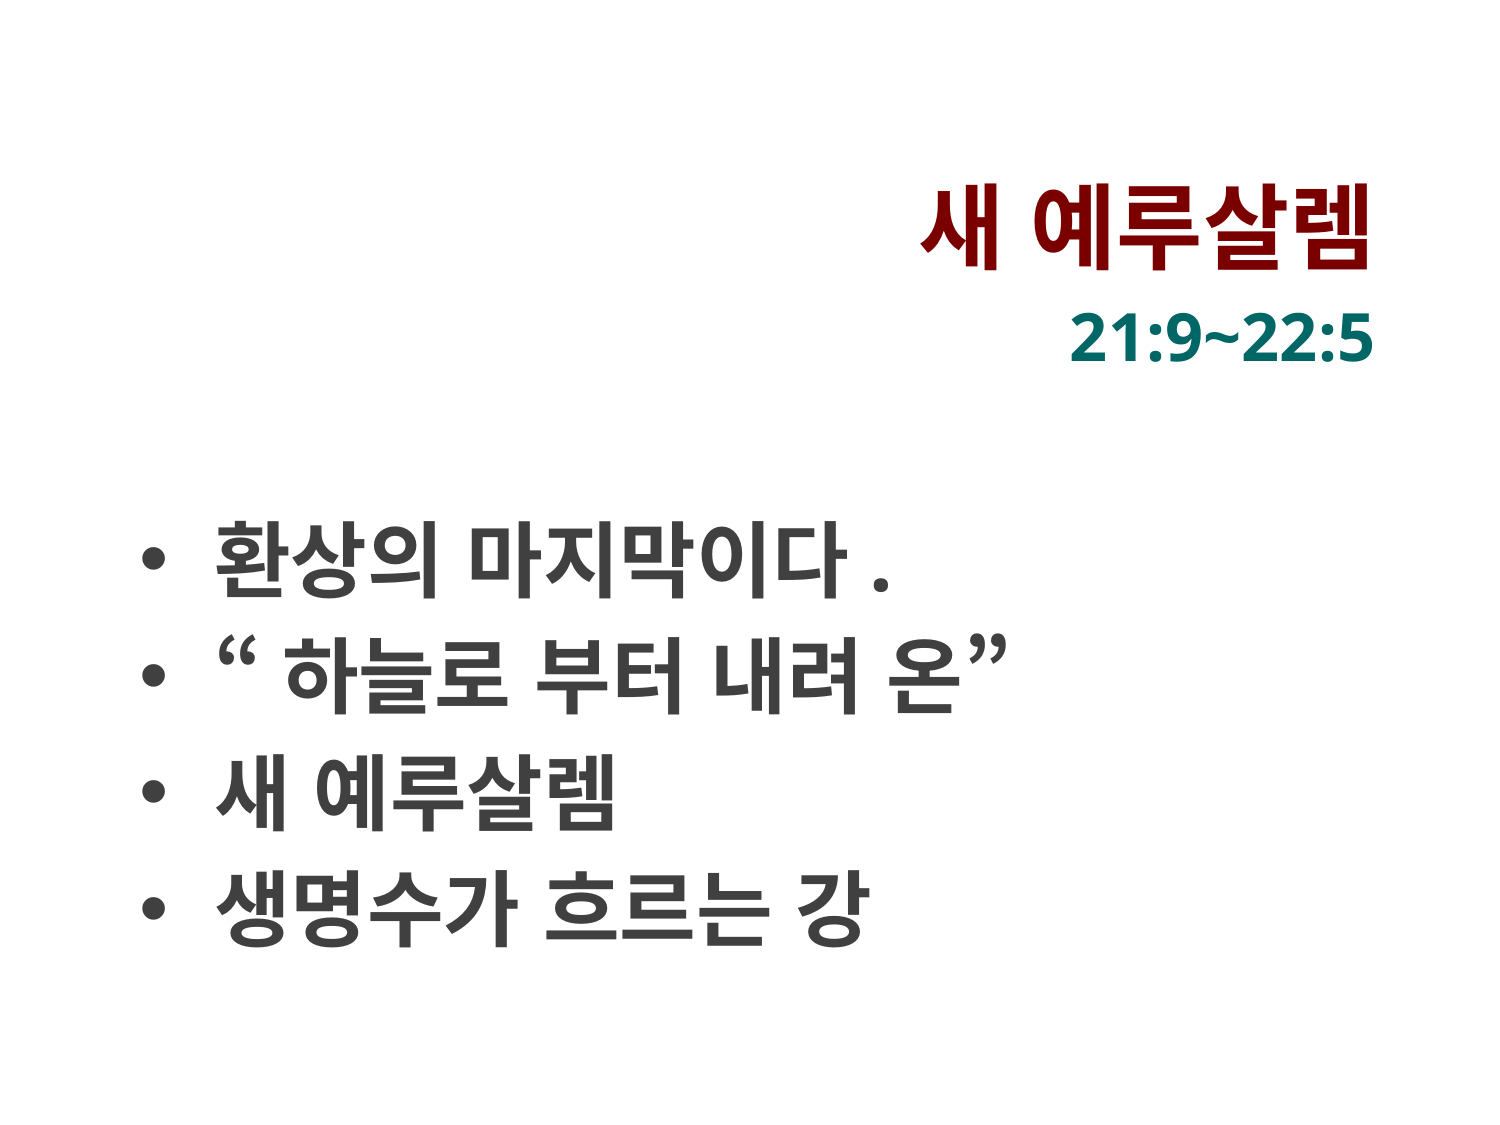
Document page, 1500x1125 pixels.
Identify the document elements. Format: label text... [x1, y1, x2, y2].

text_box 새 예루살렘 21:9~22:5 환상의 마지막이다. “하늘로 부터 내려 온” 새 예루살렘 생명수가 흐르는 강 [115, 156, 1400, 984]
